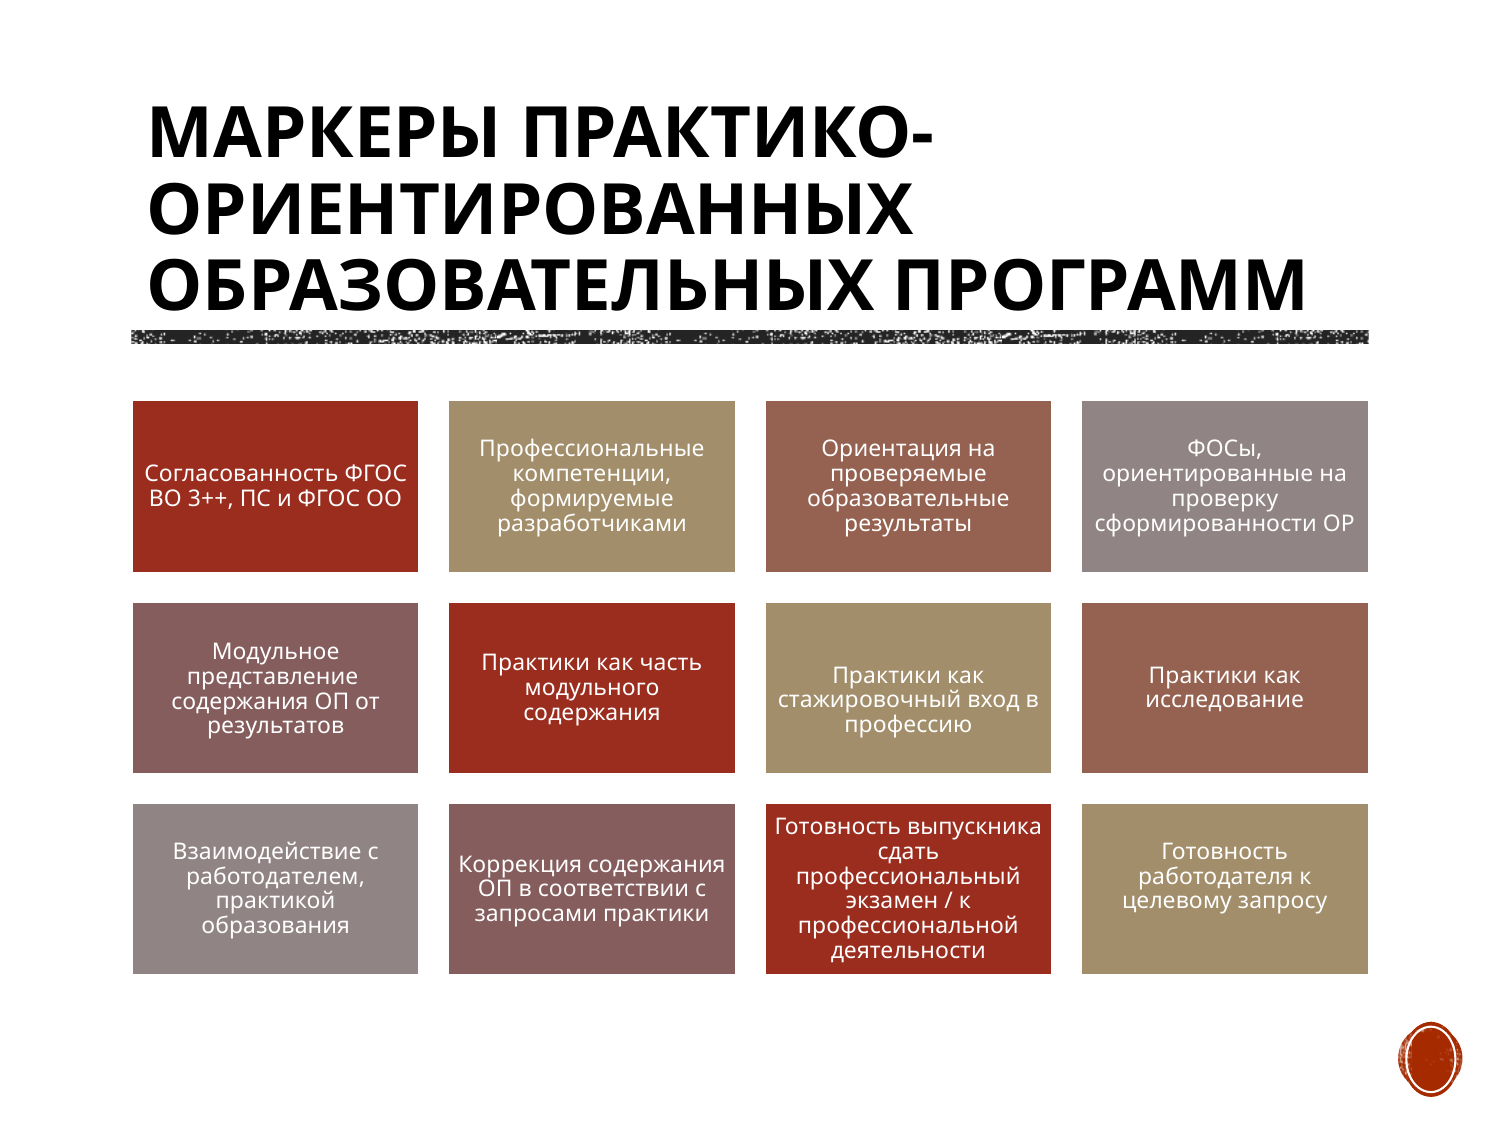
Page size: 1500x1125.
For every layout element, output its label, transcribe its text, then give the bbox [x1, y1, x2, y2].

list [133, 392, 1368, 984]
text_box Маркеры практико-ориентированных образовательных программ [131, 79, 1370, 329]
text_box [1405, 1024, 1457, 1095]
text_box [130, 329, 1370, 344]
